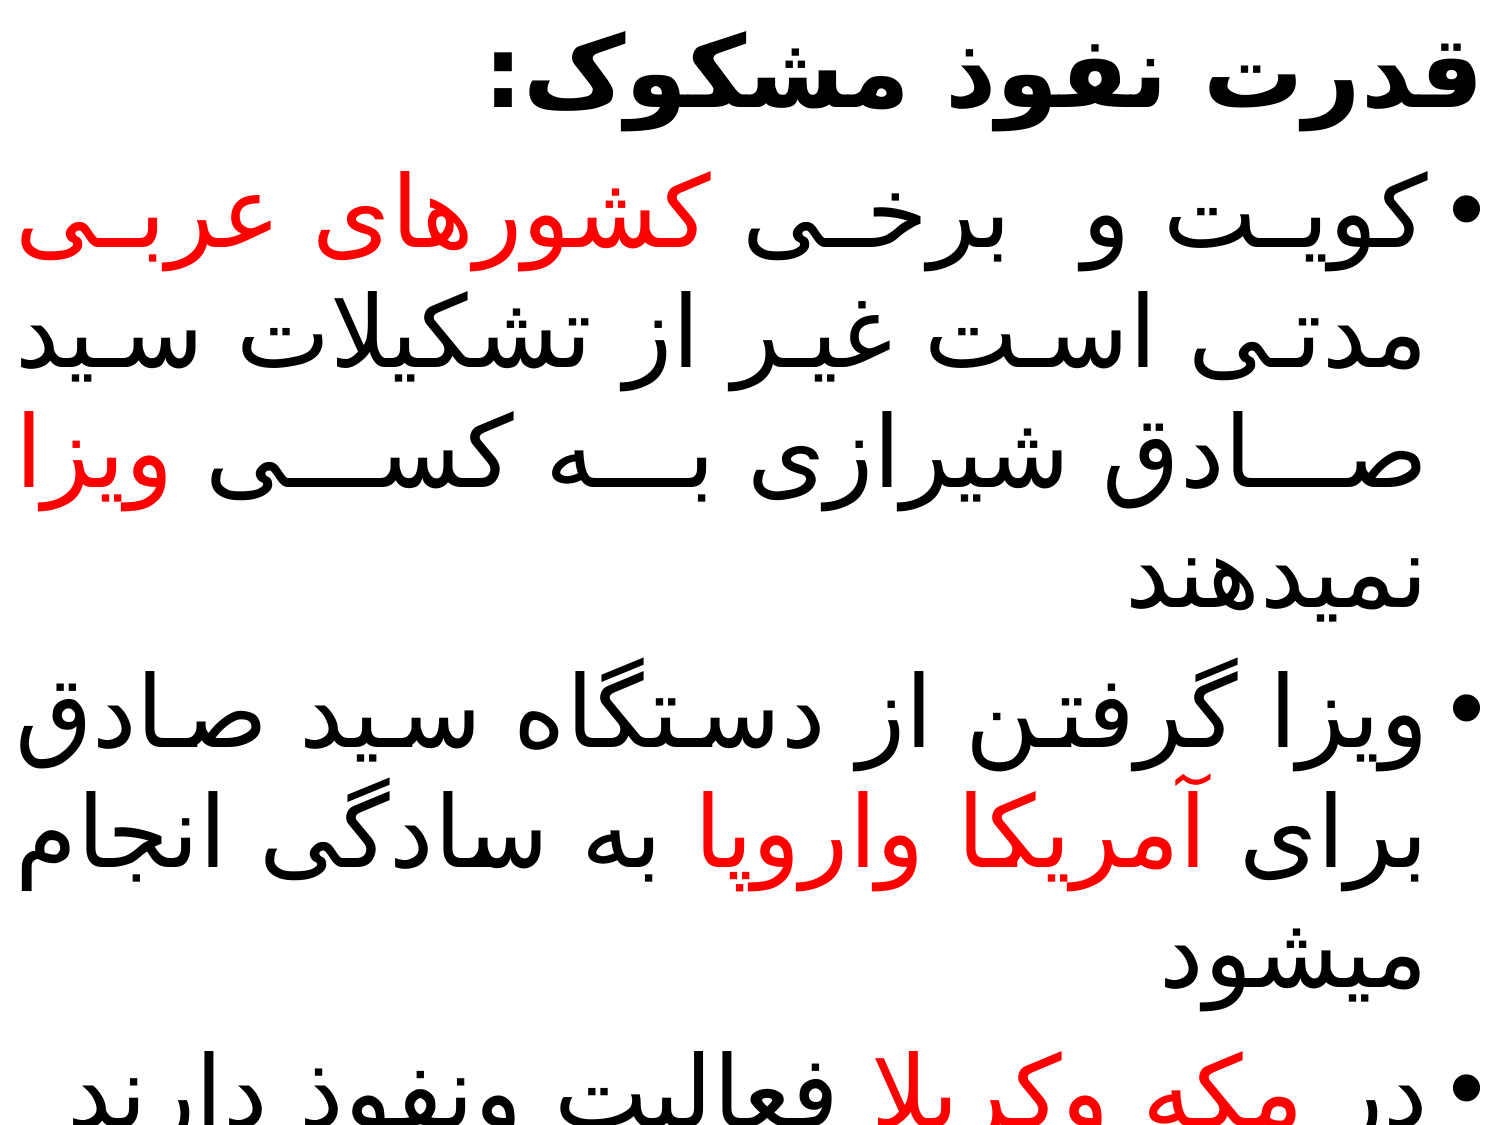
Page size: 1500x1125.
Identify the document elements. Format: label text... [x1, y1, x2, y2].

list قدرت نفوذ مشکوک: کویت و برخی کشورهای عربی مدتی است غیر از تشکیلات سید صادق شیرازی به کسی ویزا نمیدهند ویزا گرفتن از دستگاه سید صادق برای آمریکا واروپا به سادگی انجام میشود در مکه وکربلا فعالیت ونفوذ دارند [0, 0, 1500, 1125]
